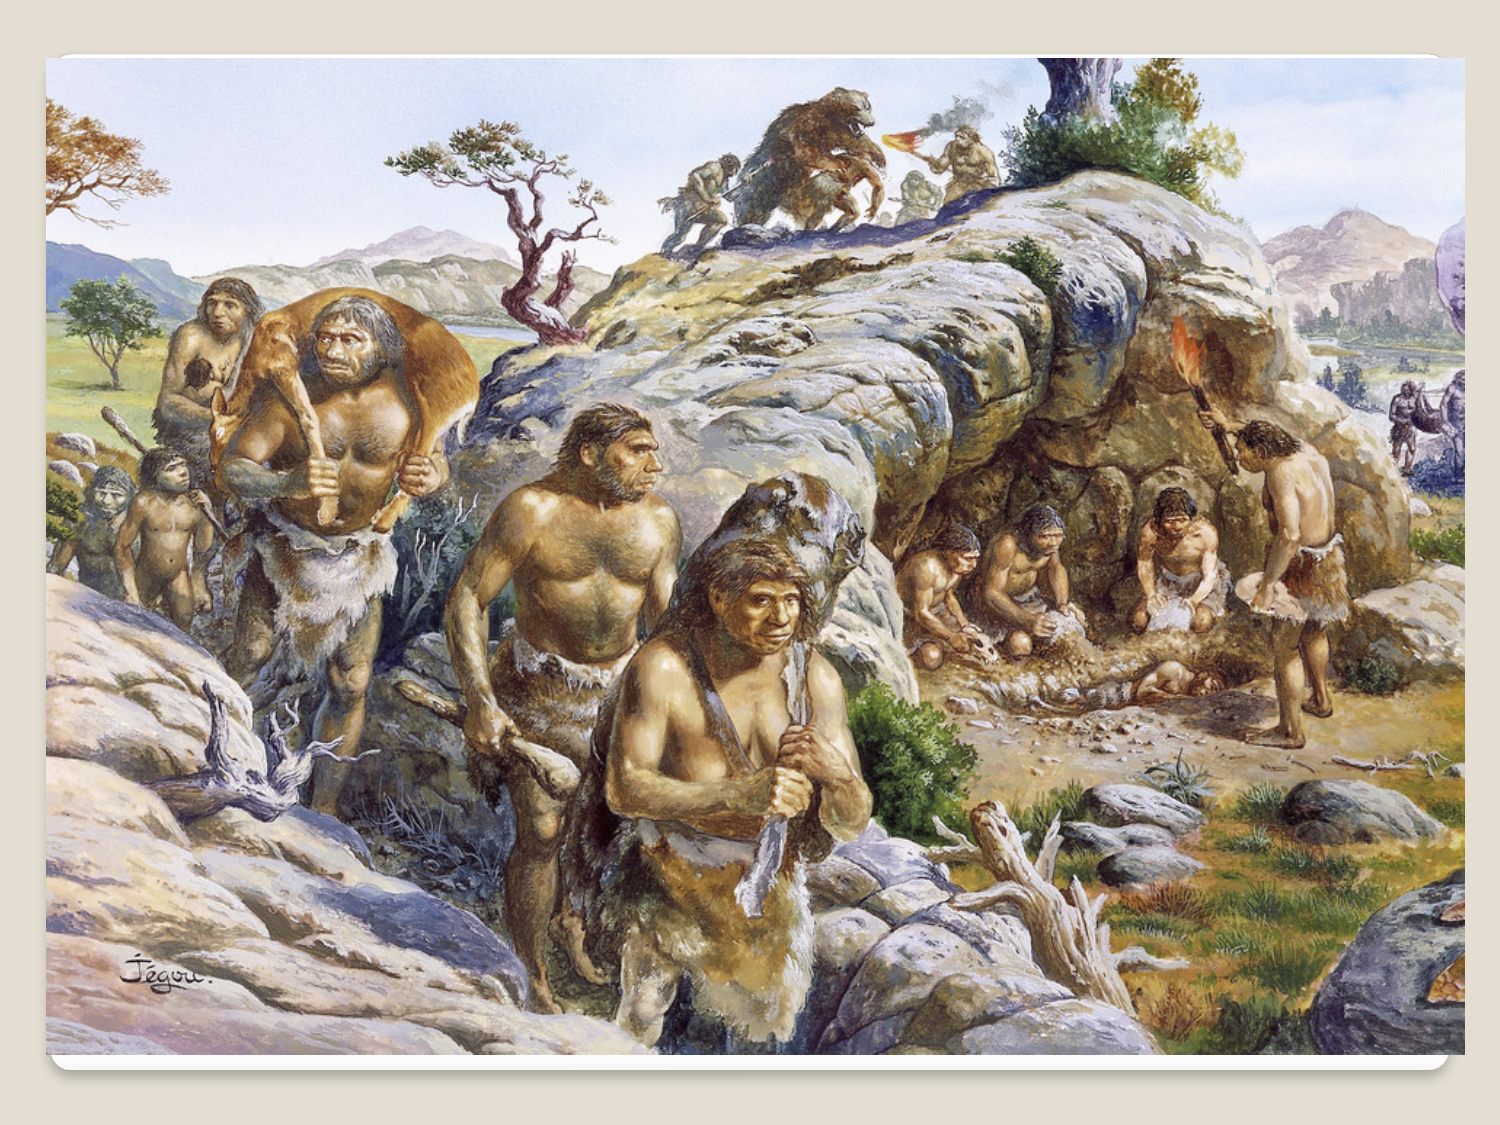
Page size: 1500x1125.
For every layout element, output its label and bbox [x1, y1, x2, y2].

picture [46, 58, 1466, 1055]
